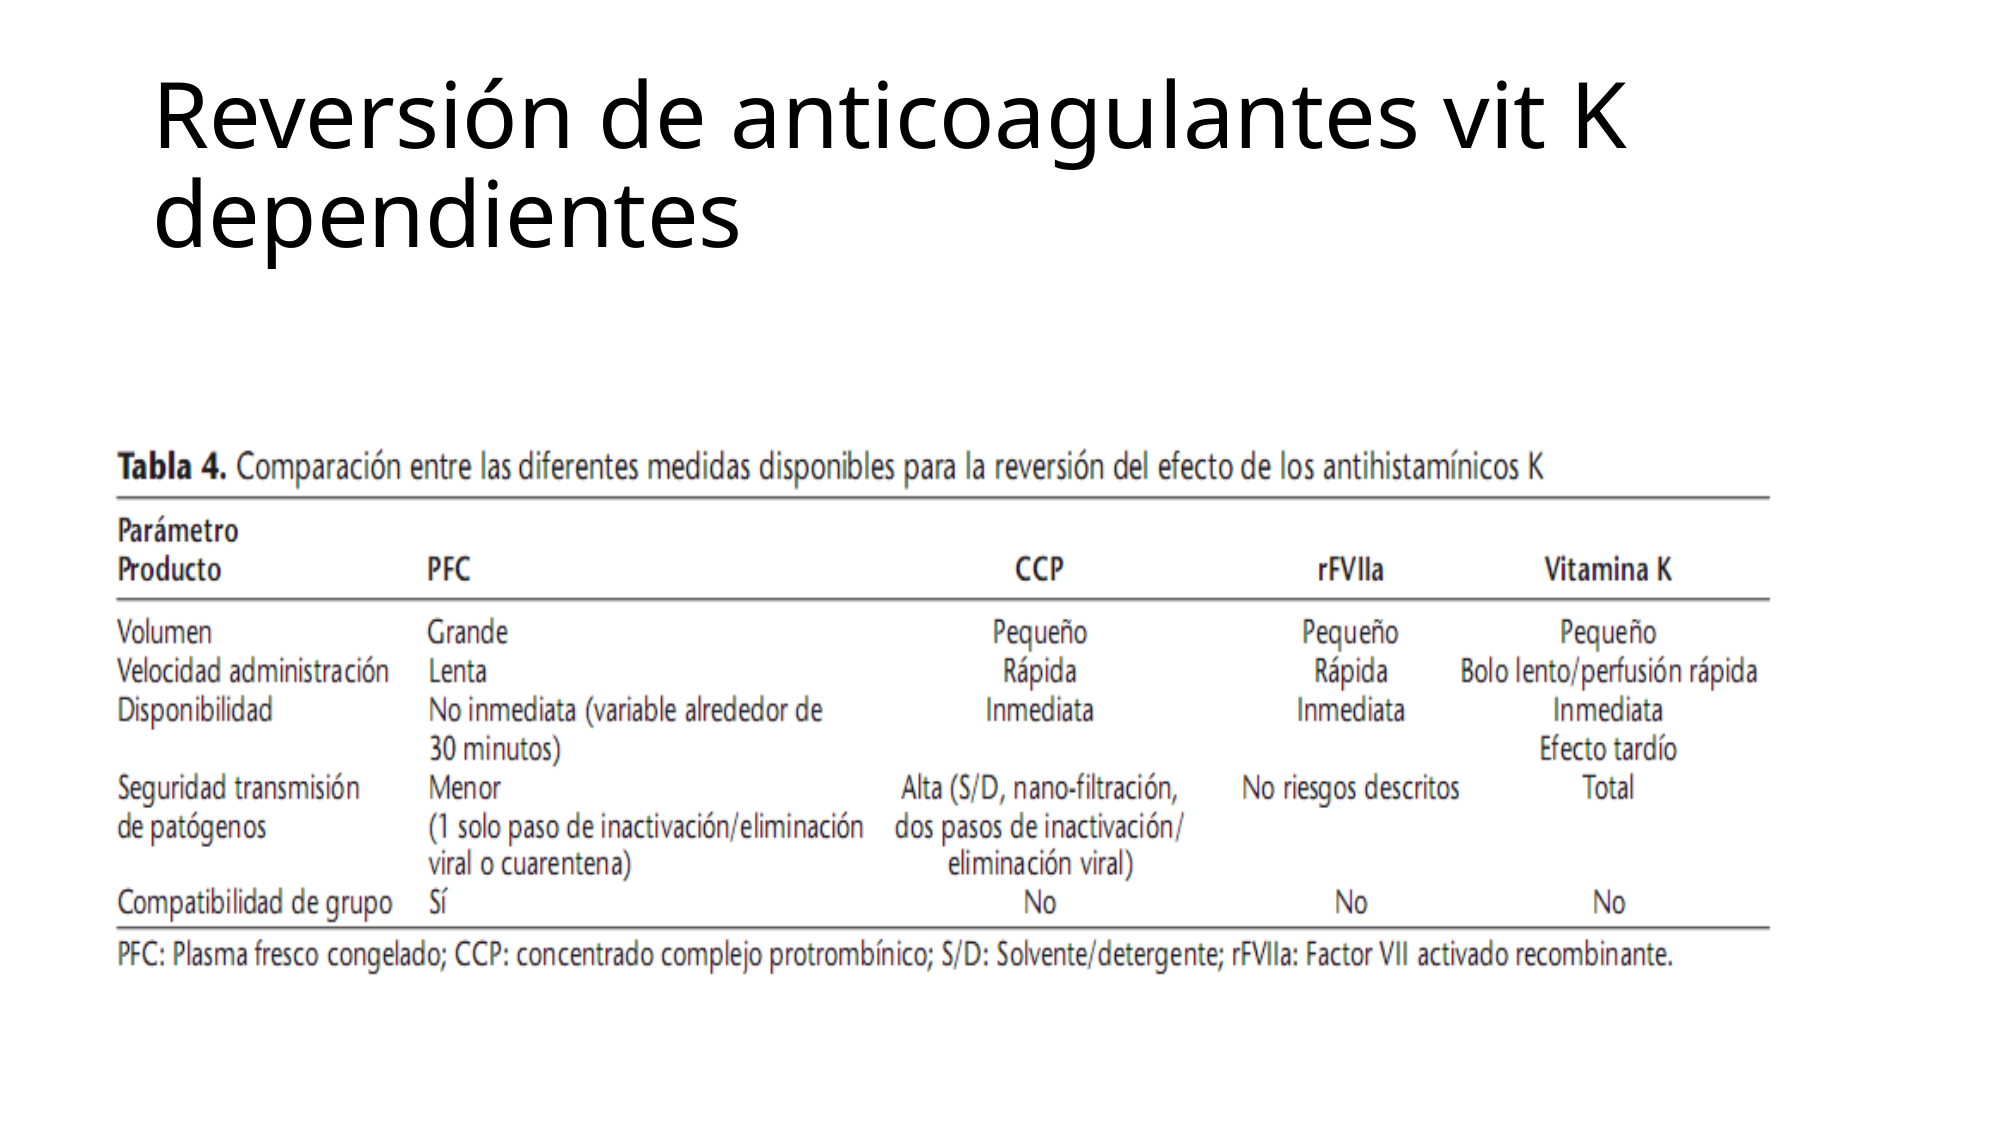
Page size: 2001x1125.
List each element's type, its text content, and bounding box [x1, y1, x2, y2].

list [97, 406, 1863, 1022]
title Reversión de anticoagulantes vit K dependientes [137, 59, 1863, 278]
